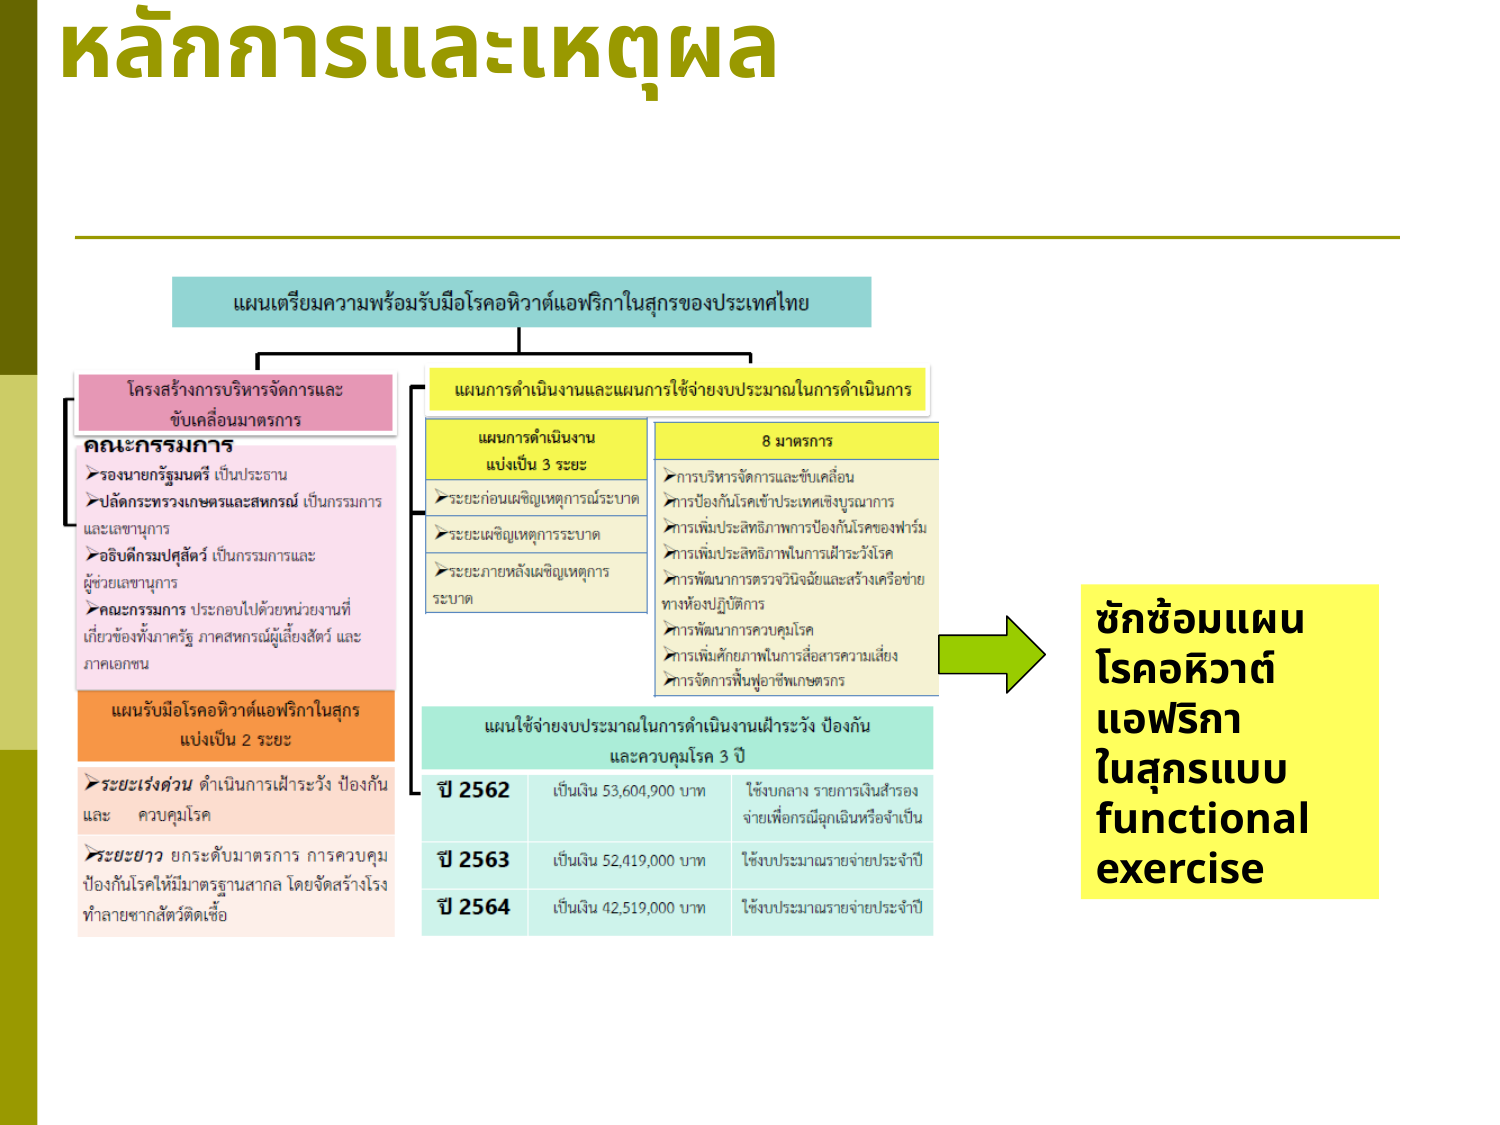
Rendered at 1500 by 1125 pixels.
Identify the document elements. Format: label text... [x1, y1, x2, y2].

text_box ซักซ้อมแผน โรคอหิวาต์แอฟริกา ในสุกรแบบ functional exercise [1080, 584, 1379, 900]
title หลักการและเหตุผล [41, 0, 1392, 104]
picture [52, 270, 940, 938]
text_box [943, 616, 1046, 693]
